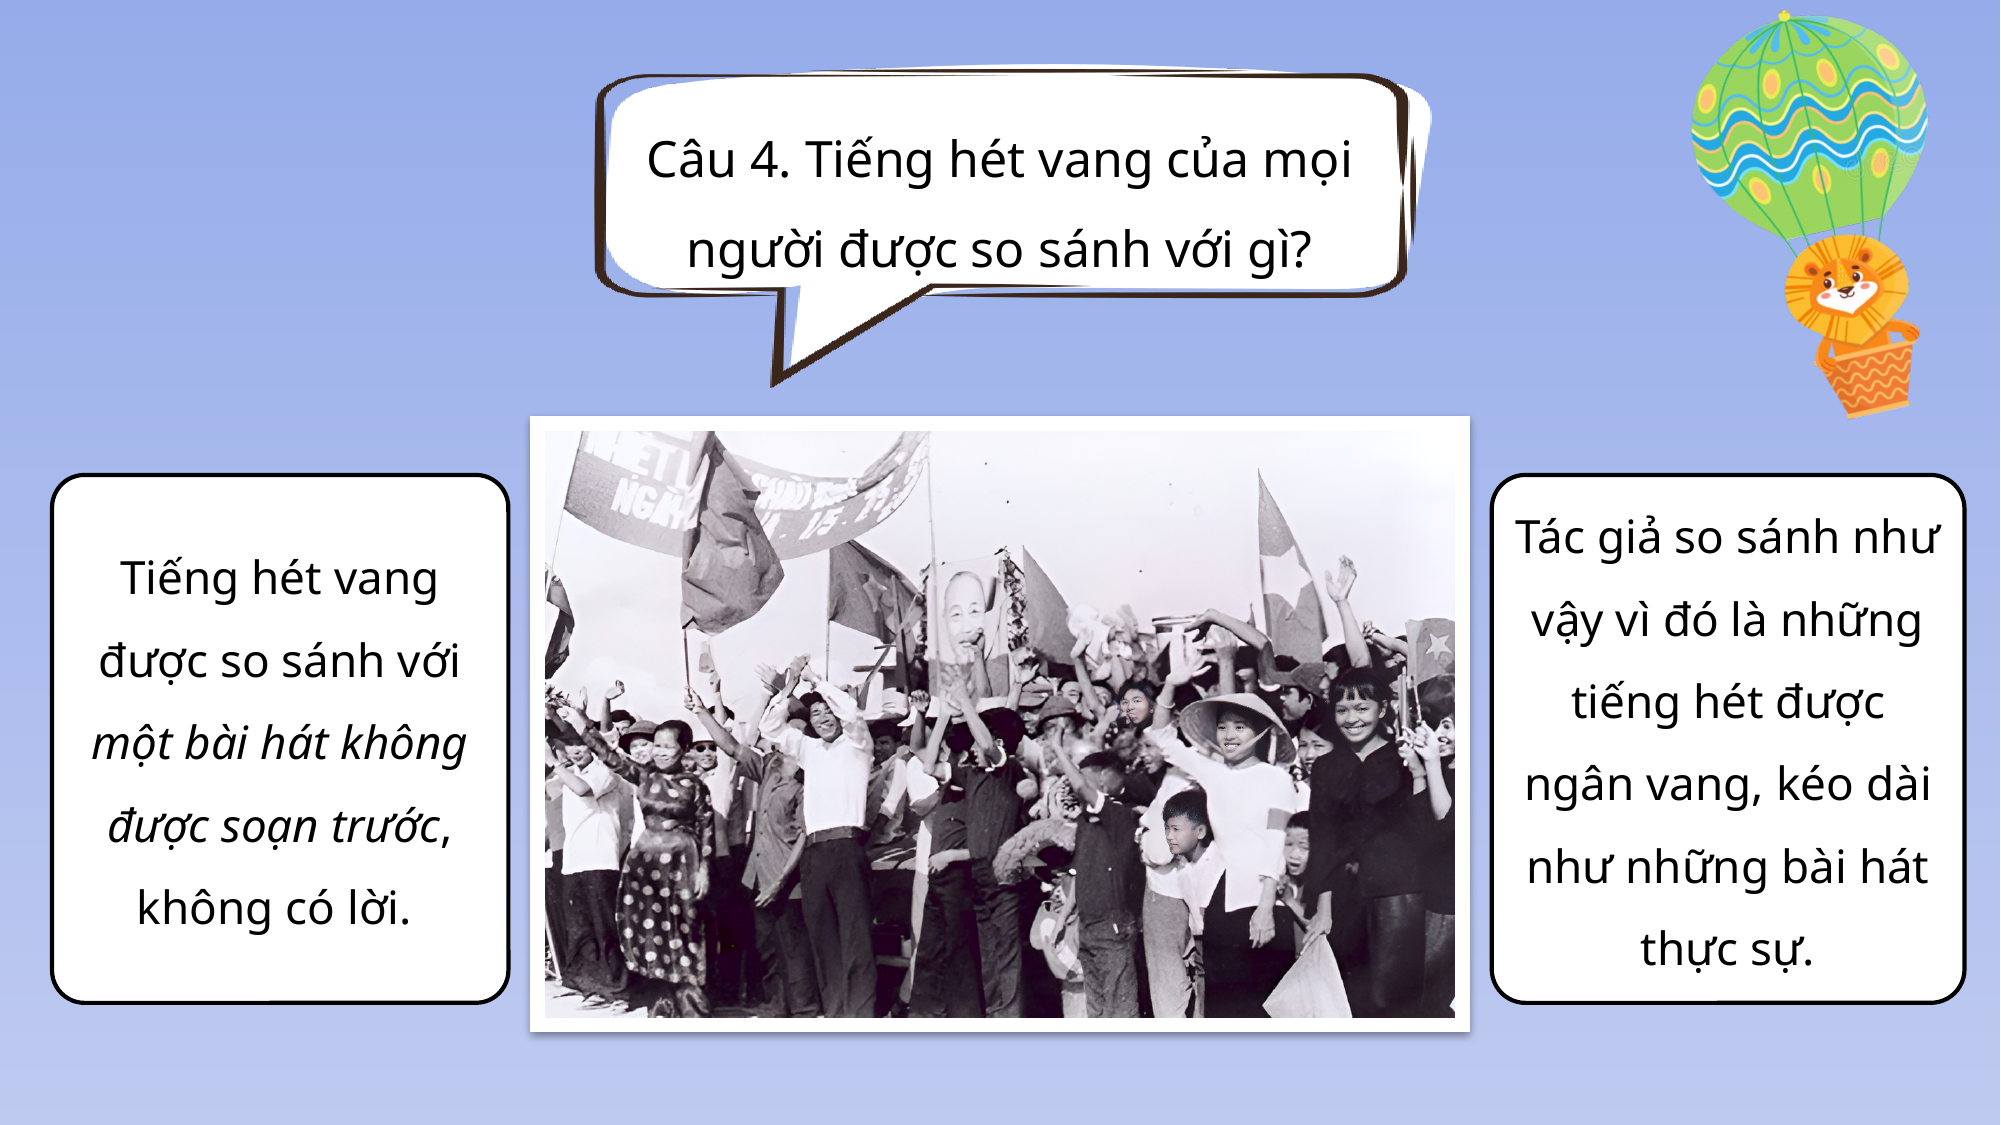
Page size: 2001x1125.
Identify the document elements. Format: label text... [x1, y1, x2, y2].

text_box Tác giả so sánh như vậy vì đó là những tiếng hét được ngân vang, kéo dài như những bài hát thực sự. [1491, 474, 1965, 1003]
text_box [568, 64, 1432, 388]
picture [1660, 0, 2000, 447]
text_box Tiếng hét vang được so sánh với một bài hát không được soạn trước, không có lời. [52, 474, 509, 1003]
picture [544, 430, 1456, 1018]
